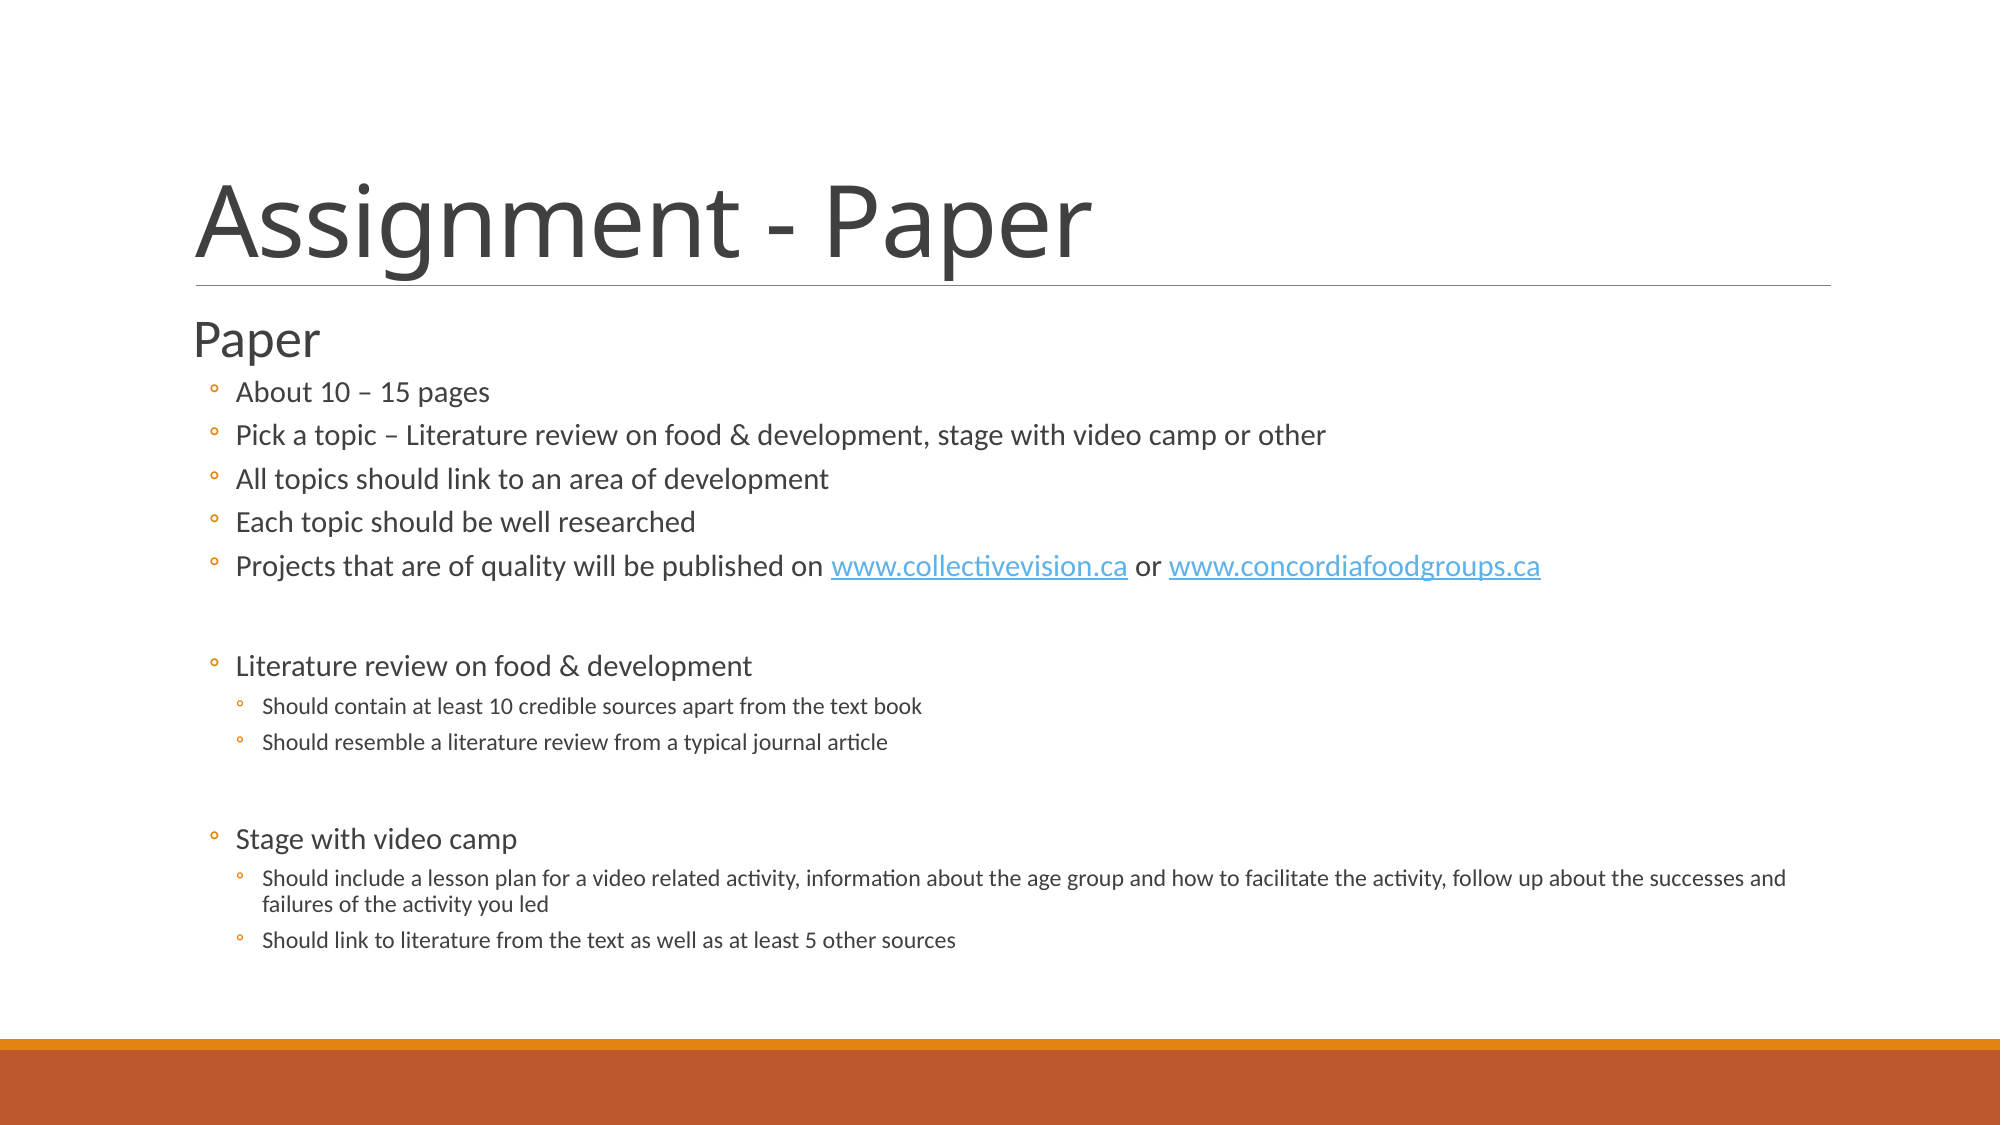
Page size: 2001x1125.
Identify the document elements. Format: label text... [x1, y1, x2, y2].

list Paper About 10 – 15 pages Pick a topic – Literature review on food & development, stage with video camp or other All topics should link to an area of development Each topic should be well researched Projects that are of quality will be published on www.collectivevision.ca or www.concordiafoodgroups.ca Literature review on food & development Should contain at least 10 credible sources apart from the text book Should resemble a literature review from a typical journal article Stage with video camp Should include a lesson plan for a video related activity, information about the age group and how to facilitate the activity, follow up about the successes and failures of the activity you led Should link to literature from the text as well as at least 5 other sources [180, 302, 1830, 963]
title Assignment - Paper [180, 47, 1830, 285]
